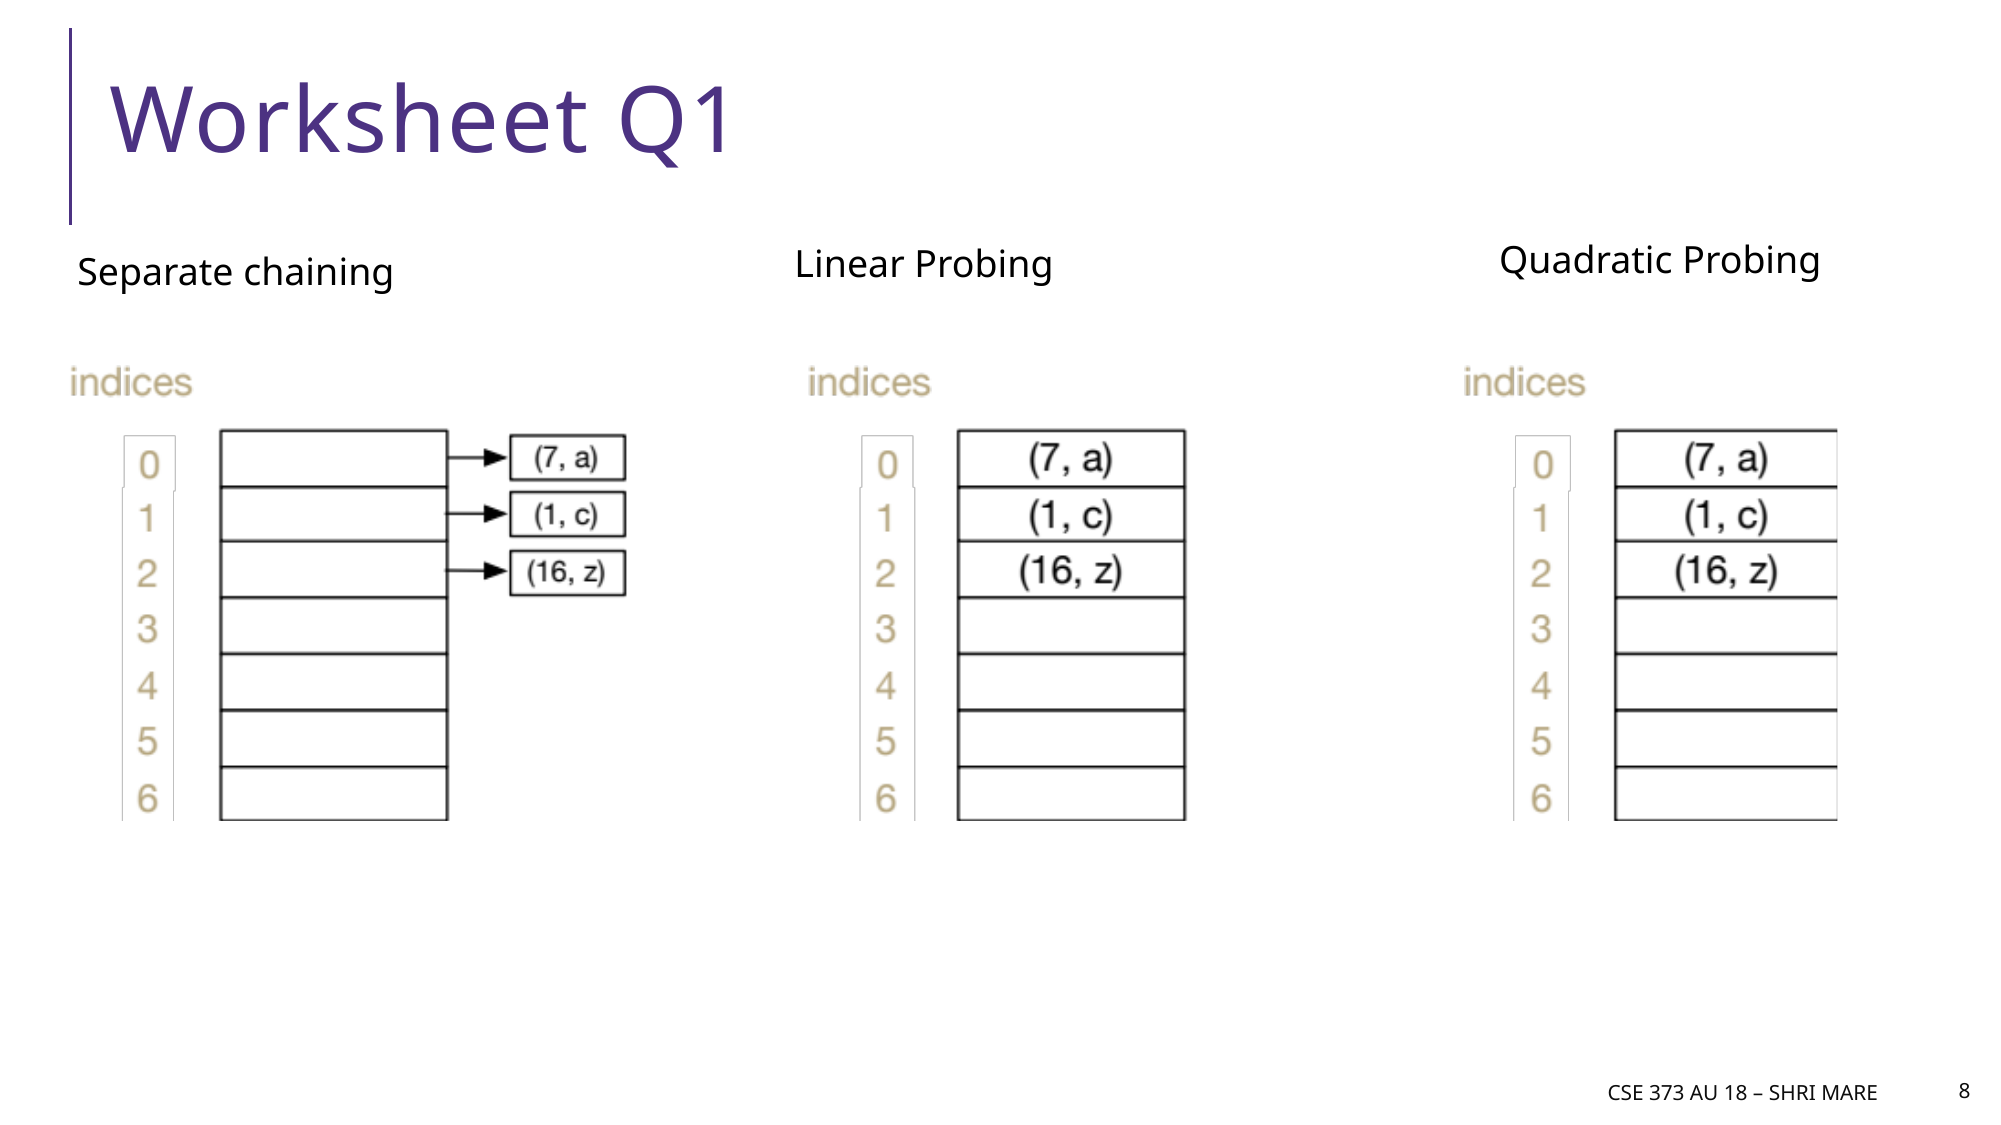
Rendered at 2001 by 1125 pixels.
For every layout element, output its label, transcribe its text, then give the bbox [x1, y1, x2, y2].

picture [57, 344, 1838, 822]
slide_number 8 [1916, 1069, 1986, 1115]
text_box Quadratic Probing [1484, 228, 1837, 289]
text_box Linear Probing [779, 232, 1069, 293]
text_box Separate chaining [62, 240, 410, 301]
title Worksheet Q1 [94, 43, 1930, 210]
footer CSE 373 AU 18 – Shri mare [993, 1069, 1893, 1115]
